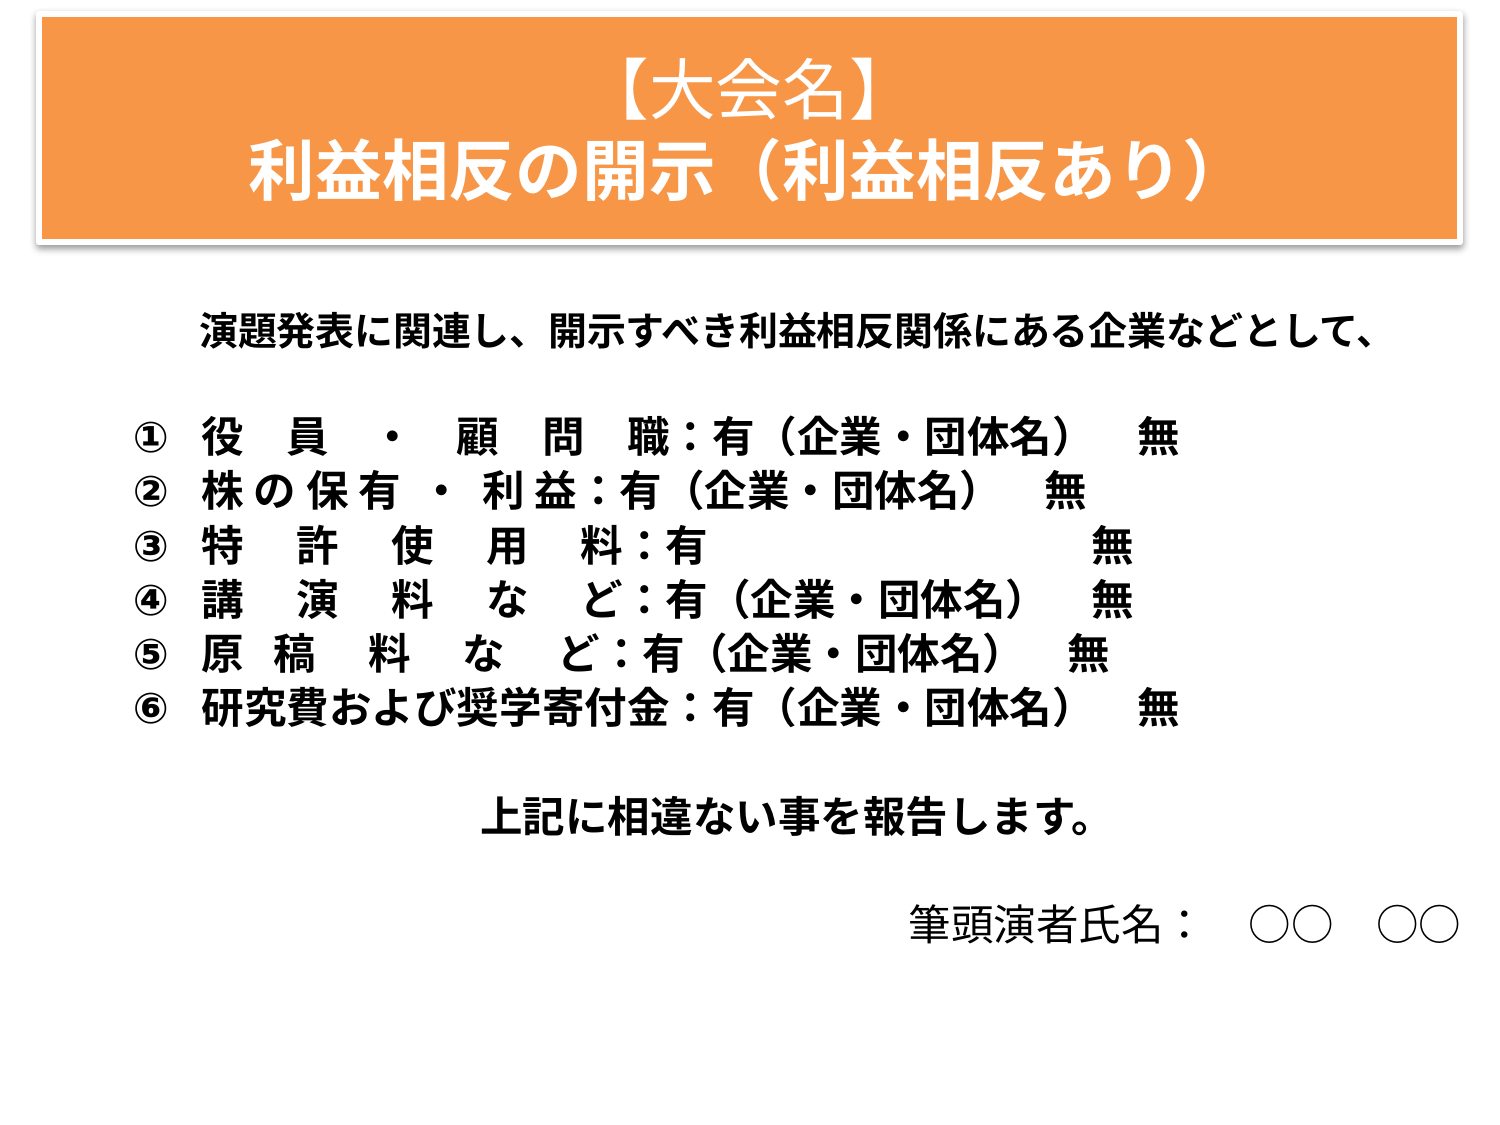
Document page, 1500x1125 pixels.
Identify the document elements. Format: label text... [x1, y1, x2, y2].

text_box 【大会名】 利益相反の開示（利益相反あり） [36, 11, 1463, 245]
list 演題発表に関連し、開示すべき利益相反関係にある企業などとして、 役 員 ・ 顧 問 職：有（企業・団体名） 無 株 の 保 有 ・ 利 益：有（企業・団体名） 無 特 許 使 用 料：有 無 講 演 料 な ど：有（企業・団体名） 無 原 稿 料 な ど：有（企業・団体名） 無 研究費および奨学寄付金：有（企業・団体名） 無 上記に相違ない事を報告します。 筆頭演者氏名： ○○ ○○ [117, 303, 1477, 965]
